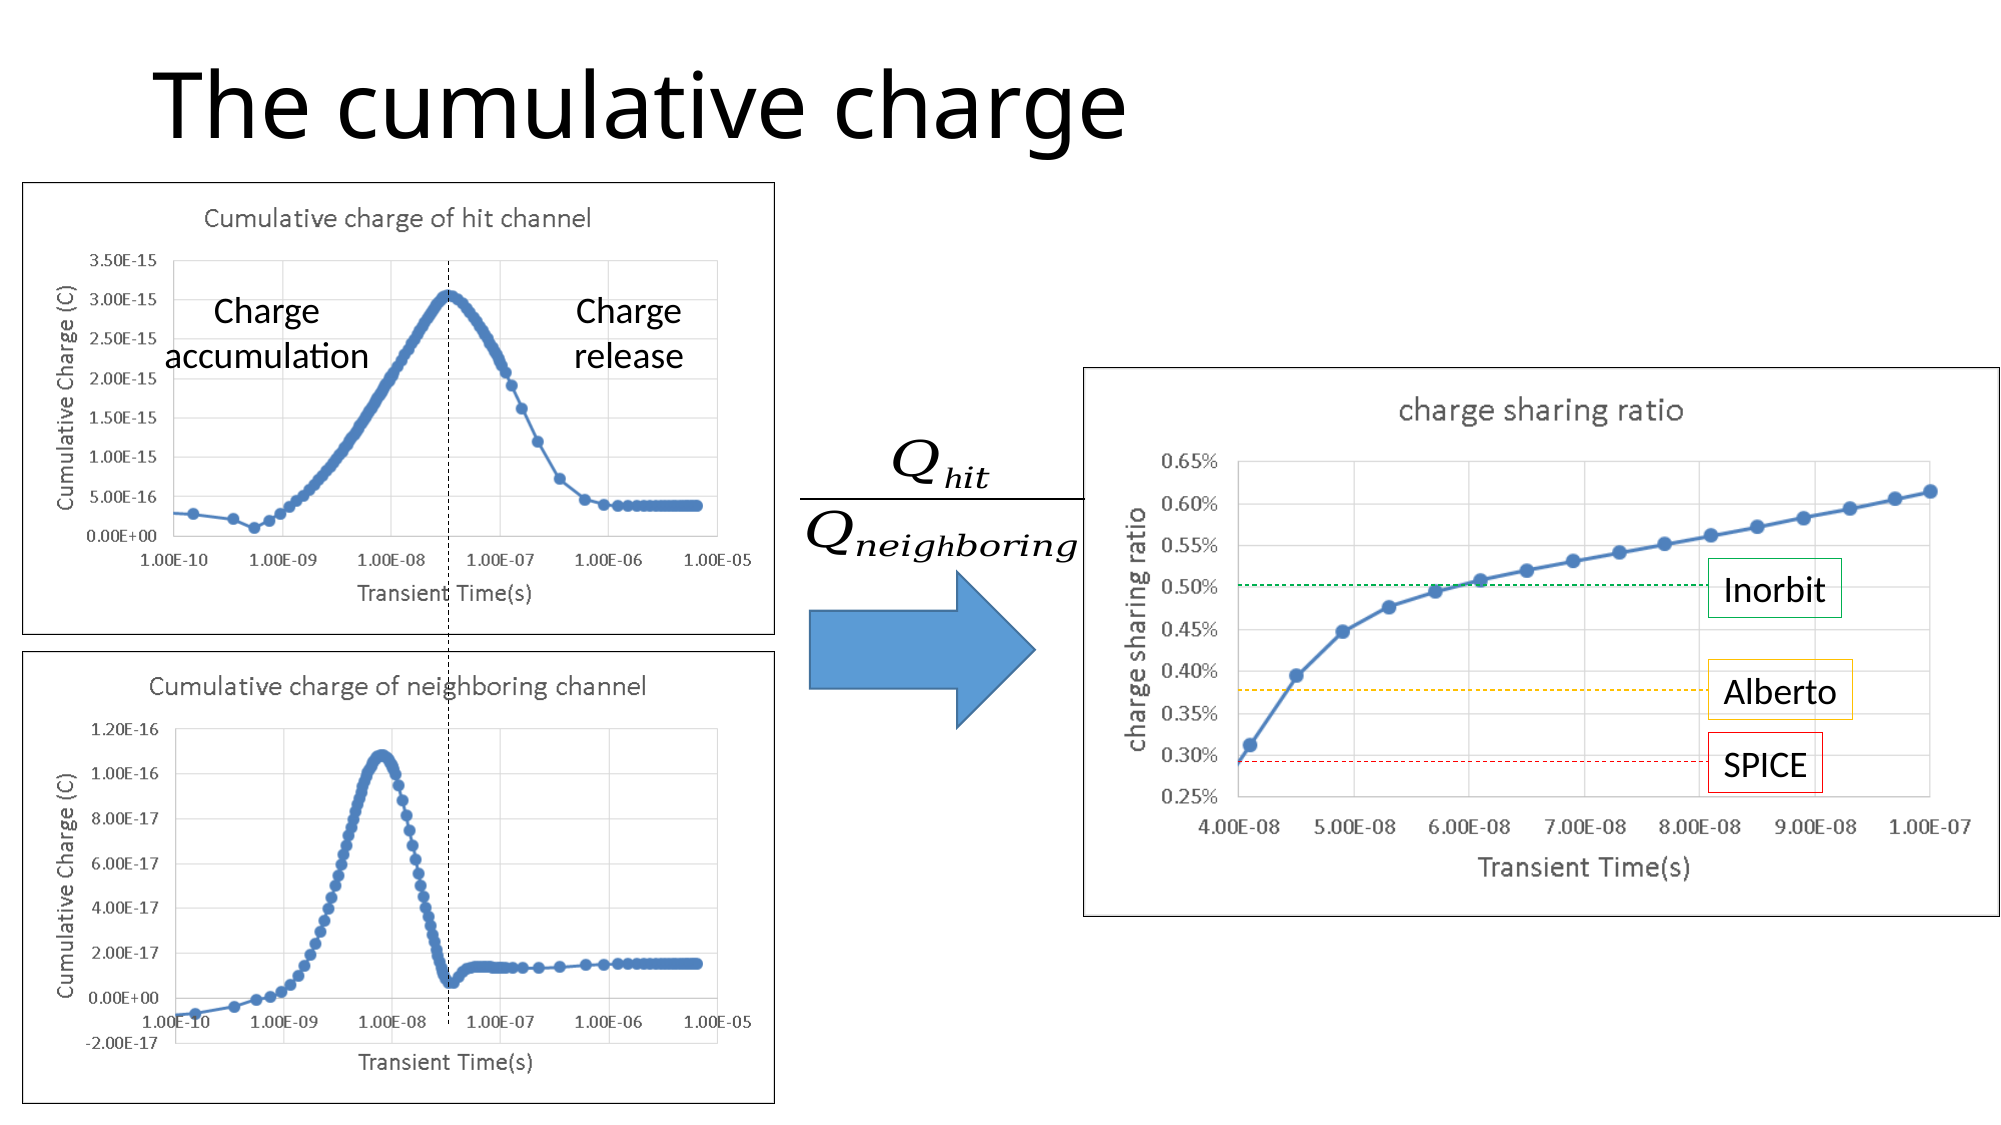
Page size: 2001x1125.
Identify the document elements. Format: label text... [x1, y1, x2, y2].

text_box [808, 569, 1037, 730]
picture [22, 651, 775, 1104]
picture [22, 182, 775, 635]
title The cumulative charge [137, 0, 1863, 218]
picture [1083, 367, 2000, 917]
